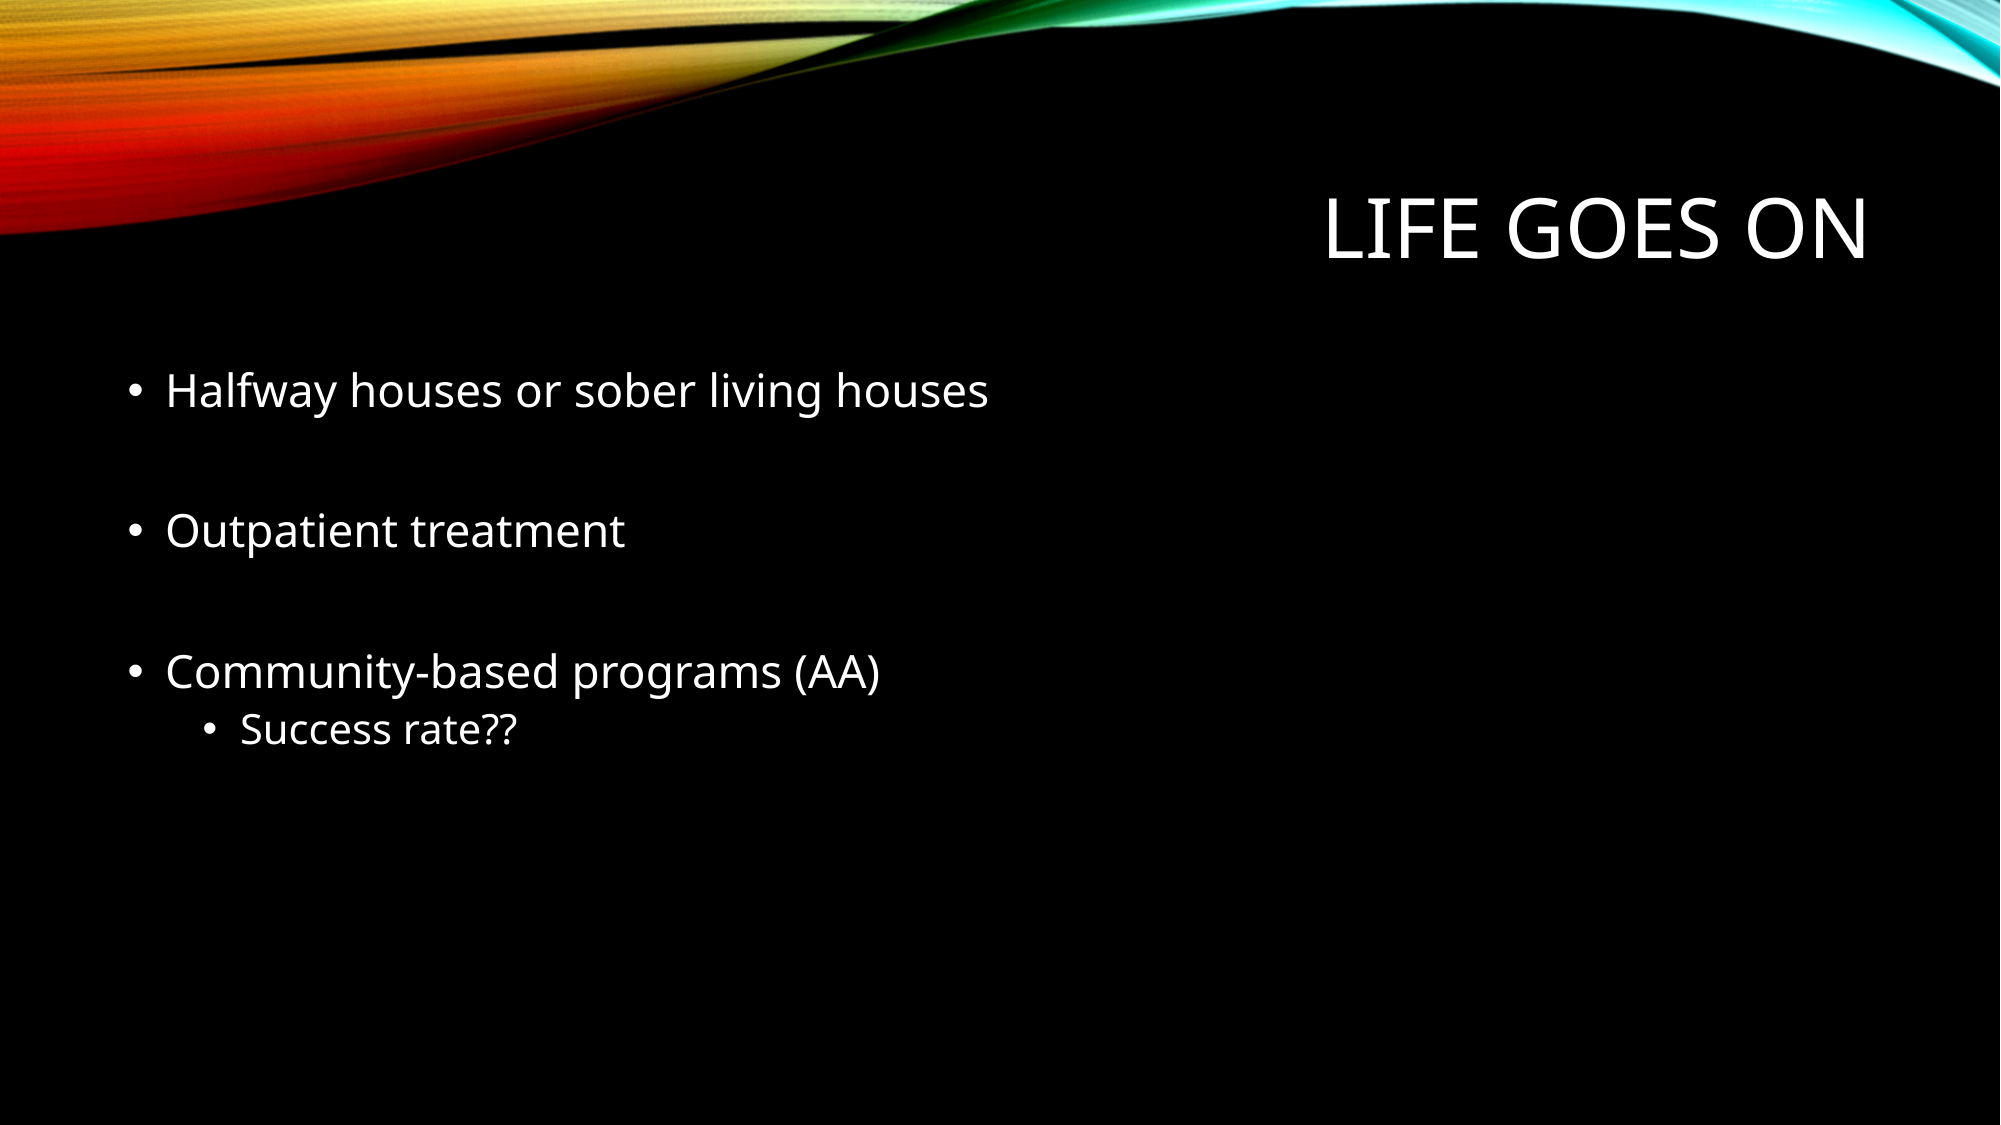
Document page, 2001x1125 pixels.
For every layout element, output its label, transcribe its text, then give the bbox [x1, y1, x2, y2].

picture [0, 0, 2000, 237]
title Life goes on [474, 125, 1888, 338]
list Halfway houses or sober living houses Outpatient treatment Community-based programs (AA) Success rate?? [112, 360, 1888, 1021]
